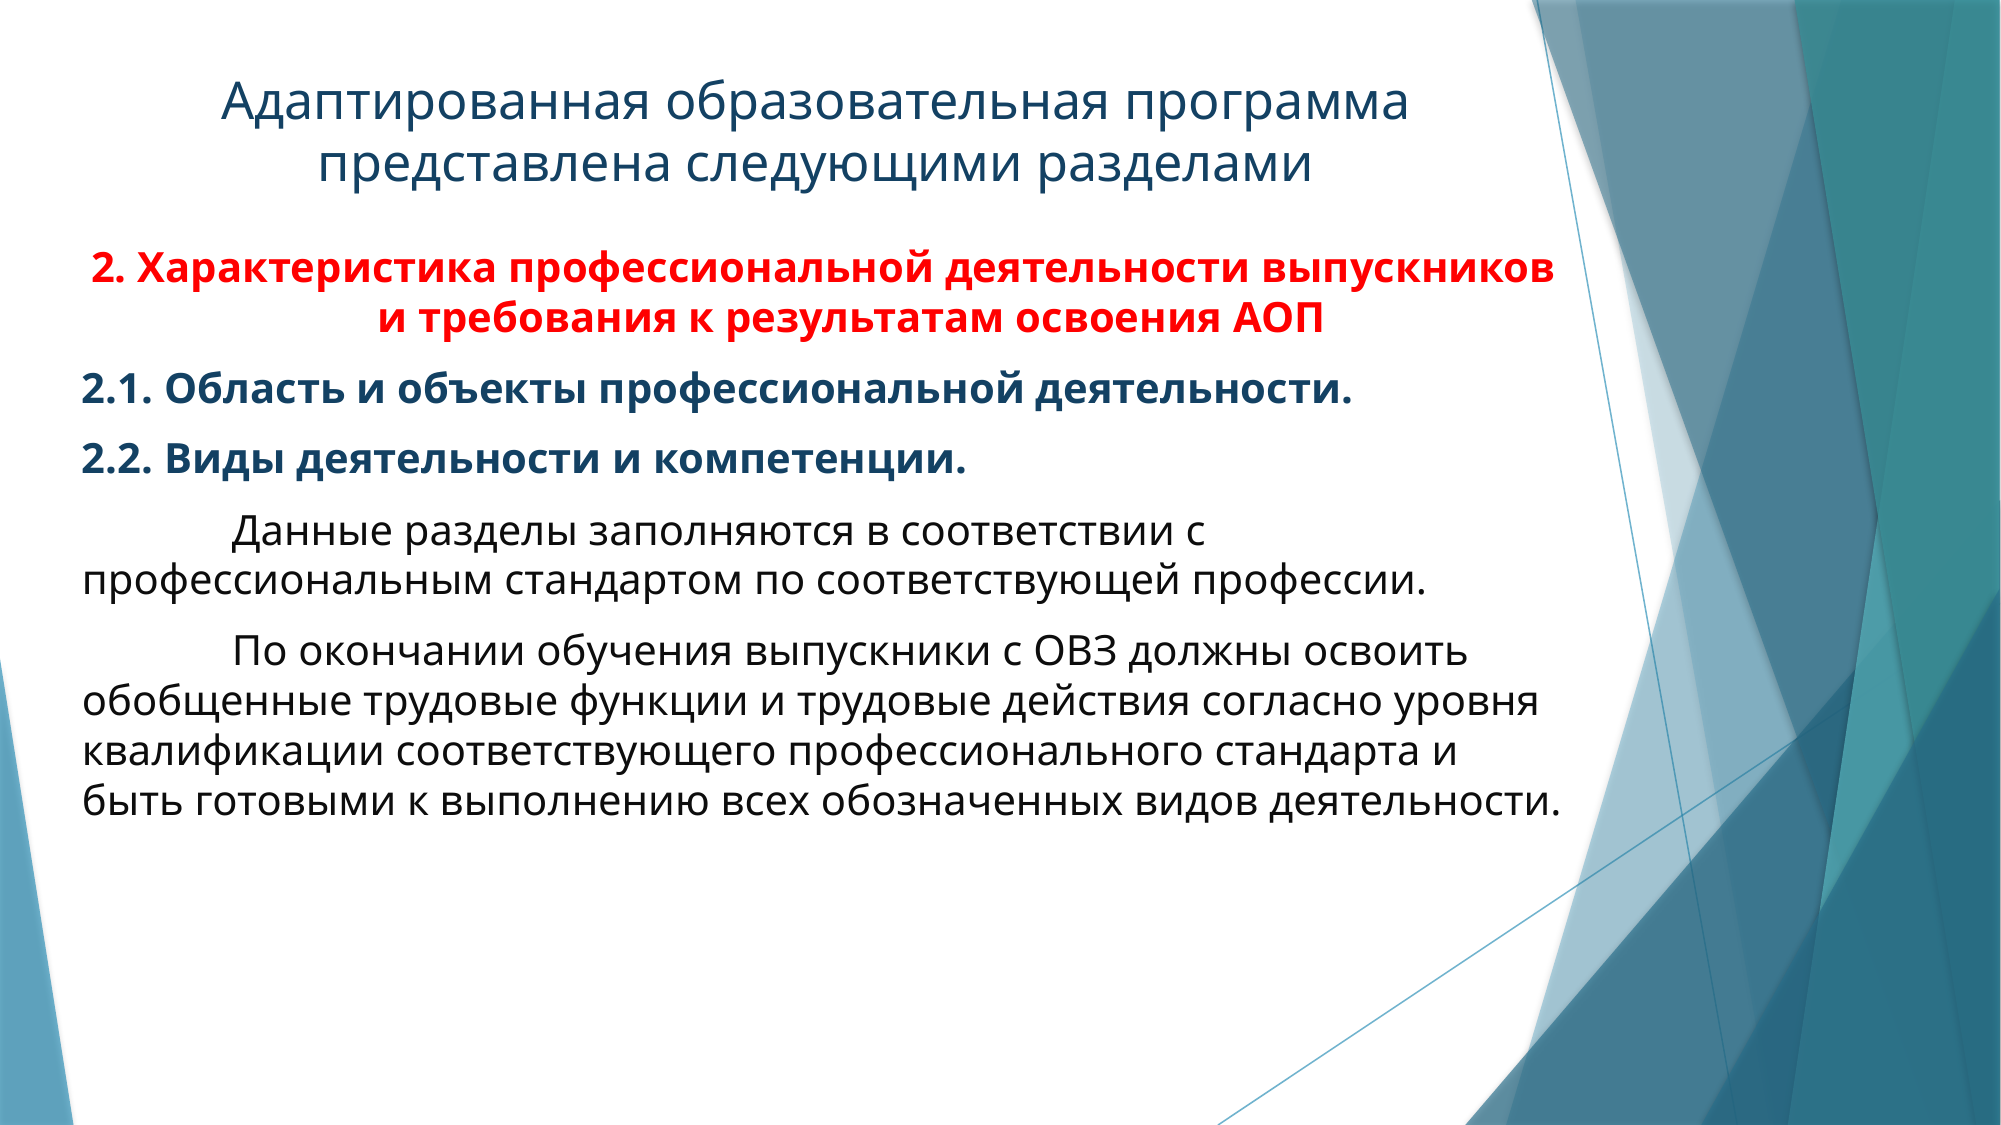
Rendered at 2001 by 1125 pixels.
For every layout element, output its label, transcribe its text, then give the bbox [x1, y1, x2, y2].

title Адаптированная образовательная программа представлена следующими разделами [111, 60, 1522, 215]
list 2. Характеристика профессиональной деятельности выпускников и требования к результатам освоения АОП 2.1. Область и объекты профессиональной деятельности. 2.2. Виды деятельности и компетенции. Данные разделы заполняются в соответствии с профессиональным стандартом по соответствующей профессии. По окончании обучения выпускники с ОВЗ должны освоить обобщенные трудовые функции и трудовые действия согласно уровня квалификации соответствующего профессионального стандарта и быть готовыми к выполнению всех обозначенных видов деятельности. [66, 233, 1581, 1090]
